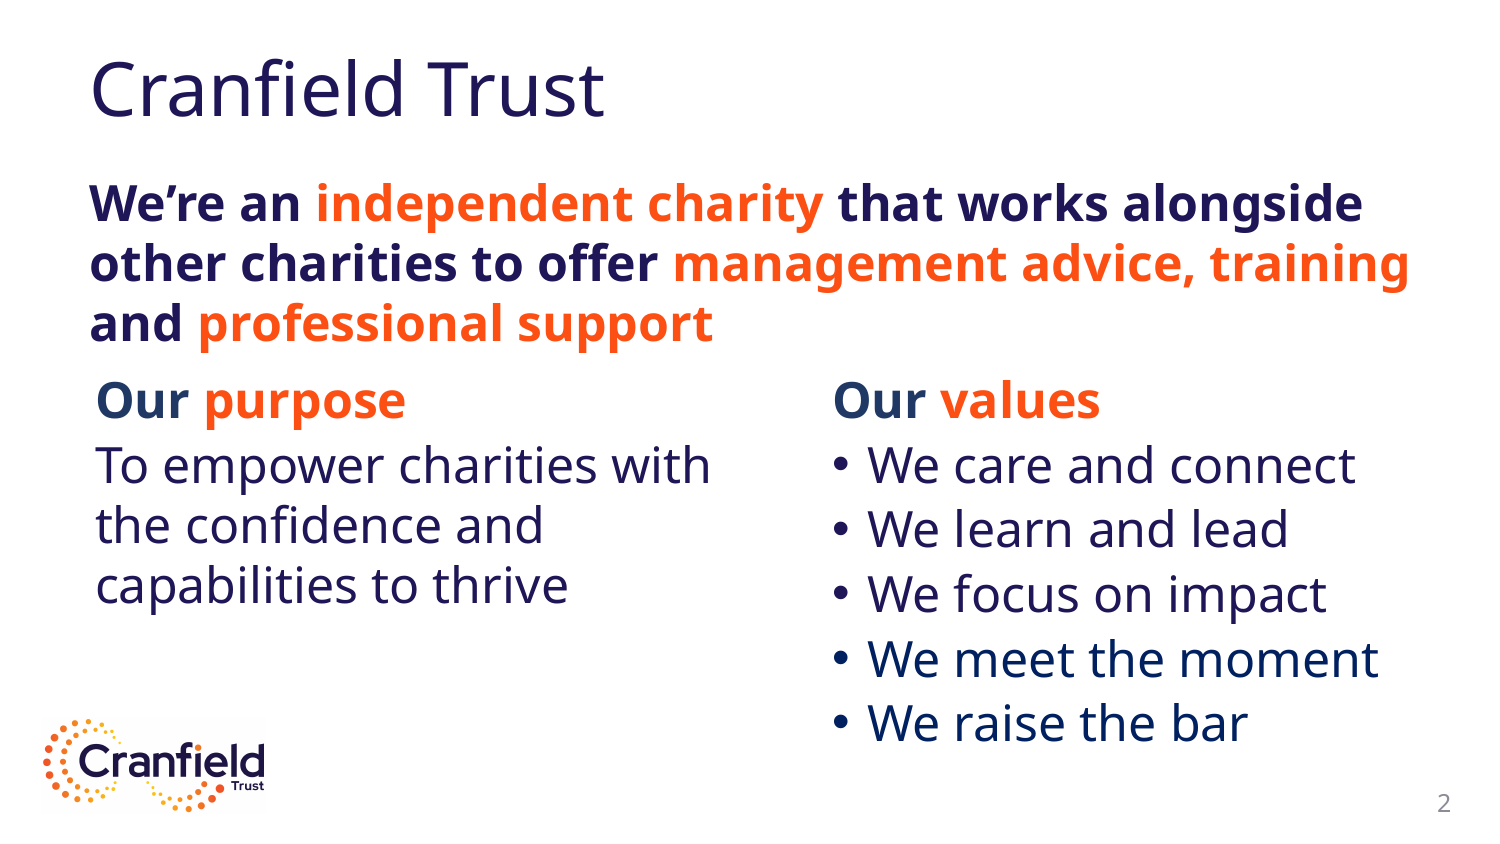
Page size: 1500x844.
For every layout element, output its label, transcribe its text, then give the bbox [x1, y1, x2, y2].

picture [41, 717, 266, 814]
text_box Cranfield Trust [74, 33, 1425, 175]
slide_number 2 [1116, 782, 1467, 828]
text_box Our values We care and connect We learn and lead We focus on impact We meet the moment We raise the bar [820, 362, 1500, 758]
text_box Our purpose To empower charities with the confidence and capabilities to thrive [83, 362, 746, 684]
text_box We’re an independent charity that works alongside other charities to offer management advice, training and professional support [75, 164, 1500, 420]
